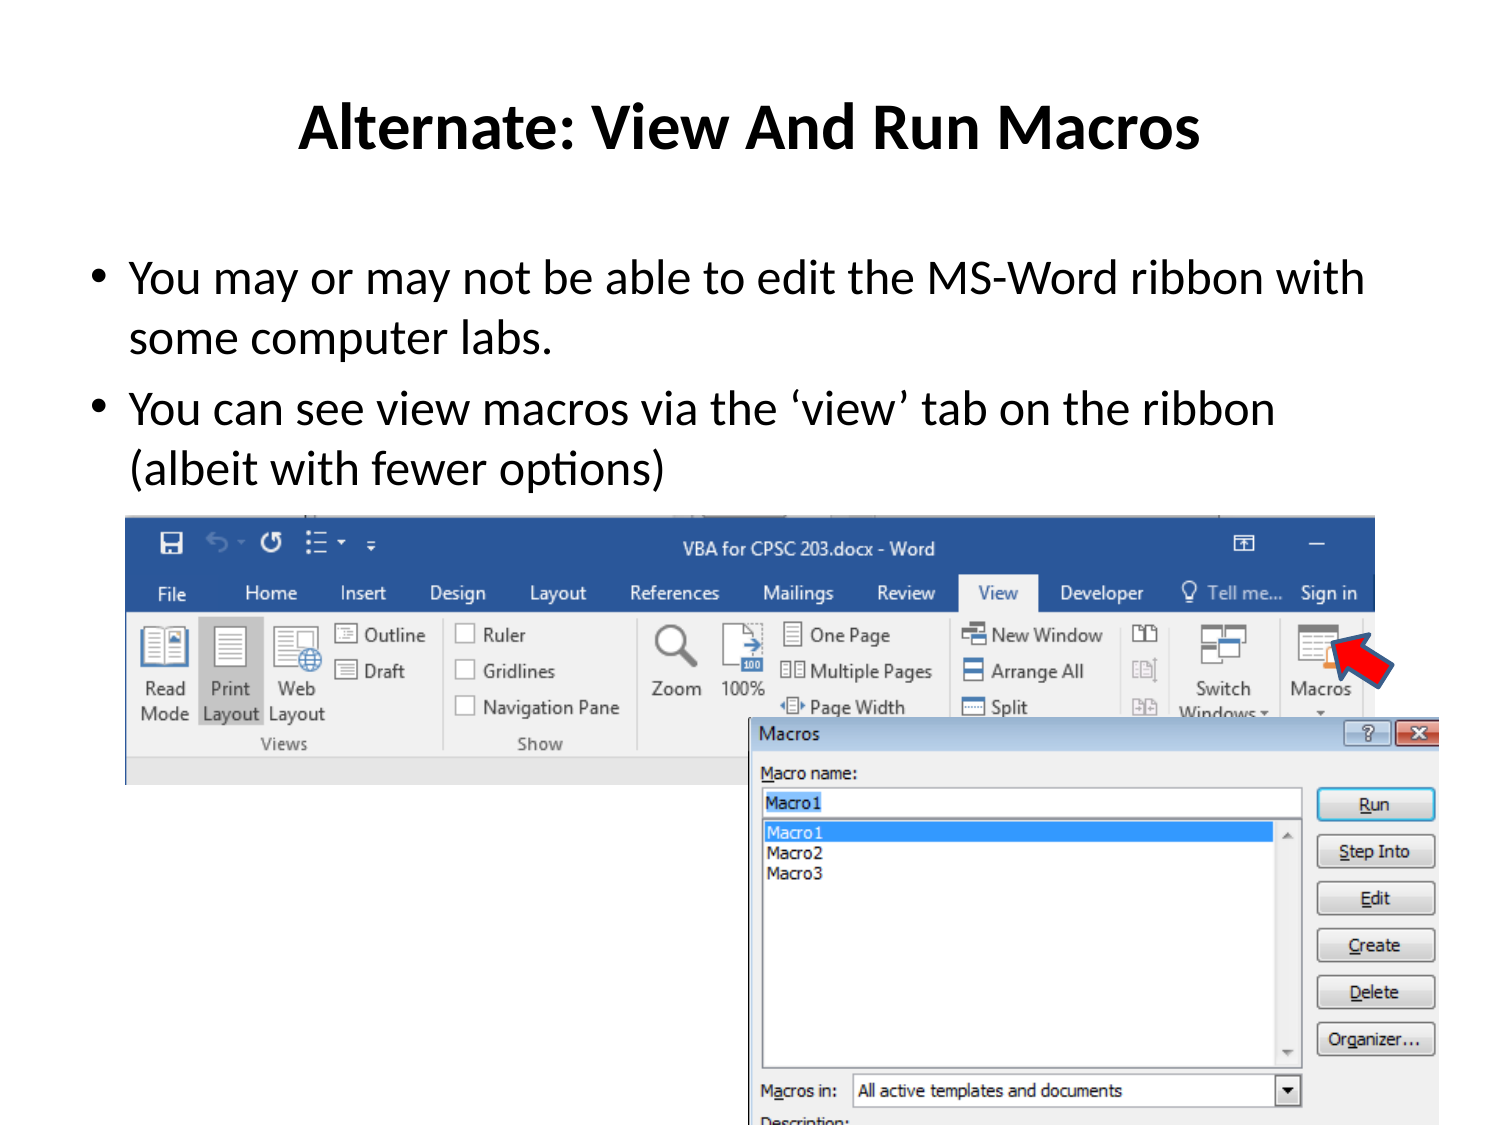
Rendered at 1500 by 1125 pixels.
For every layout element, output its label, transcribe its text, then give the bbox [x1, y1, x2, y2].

title Alternate: View And Run Macros [75, 45, 1425, 200]
picture [125, 515, 1440, 1125]
text_box [1380, 654, 1395, 689]
list You may or may not be able to edit the MS-Word ribbon with some computer labs. You can see view macros via the ‘view’ tab on the ribbon (albeit with fewer options) [75, 237, 1425, 1063]
